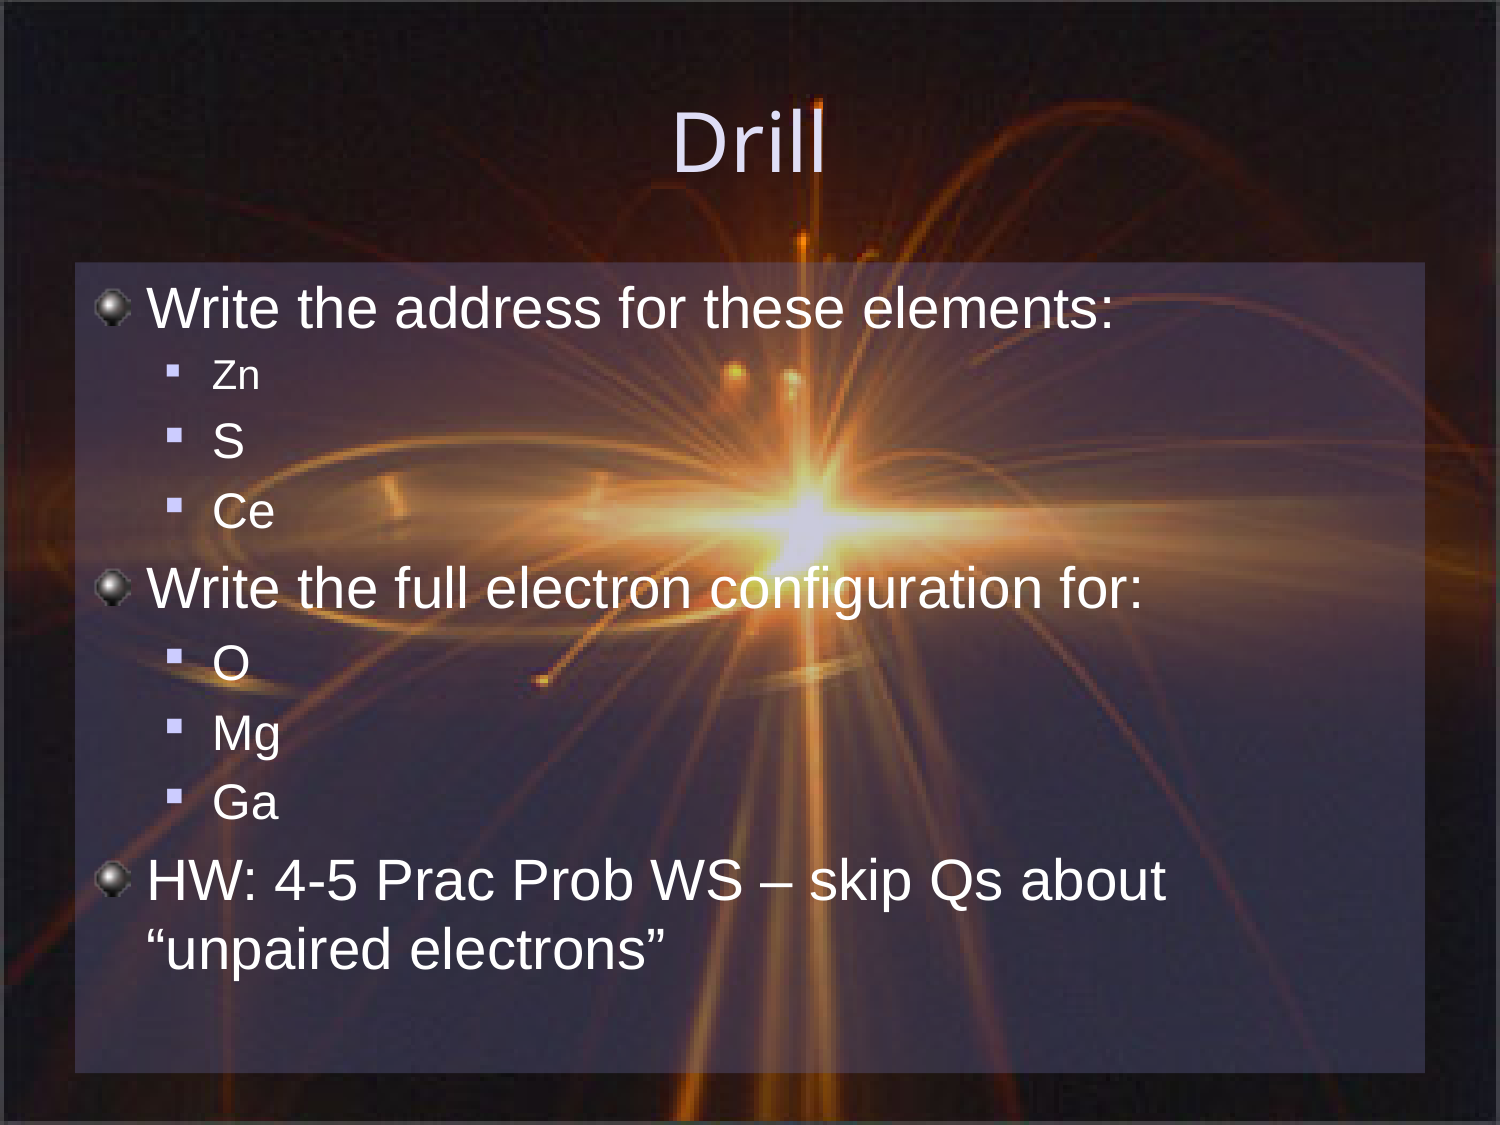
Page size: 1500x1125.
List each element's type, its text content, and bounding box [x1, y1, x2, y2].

list Write the address for these elements: Zn S Ce Write the full electron configuration for: O Mg Ga HW: 4-5 Prac Prob WS – skip Qs about “unpaired electrons” [74, 262, 1426, 1074]
picture [0, 0, 1500, 1125]
title Drill [74, 44, 1426, 233]
